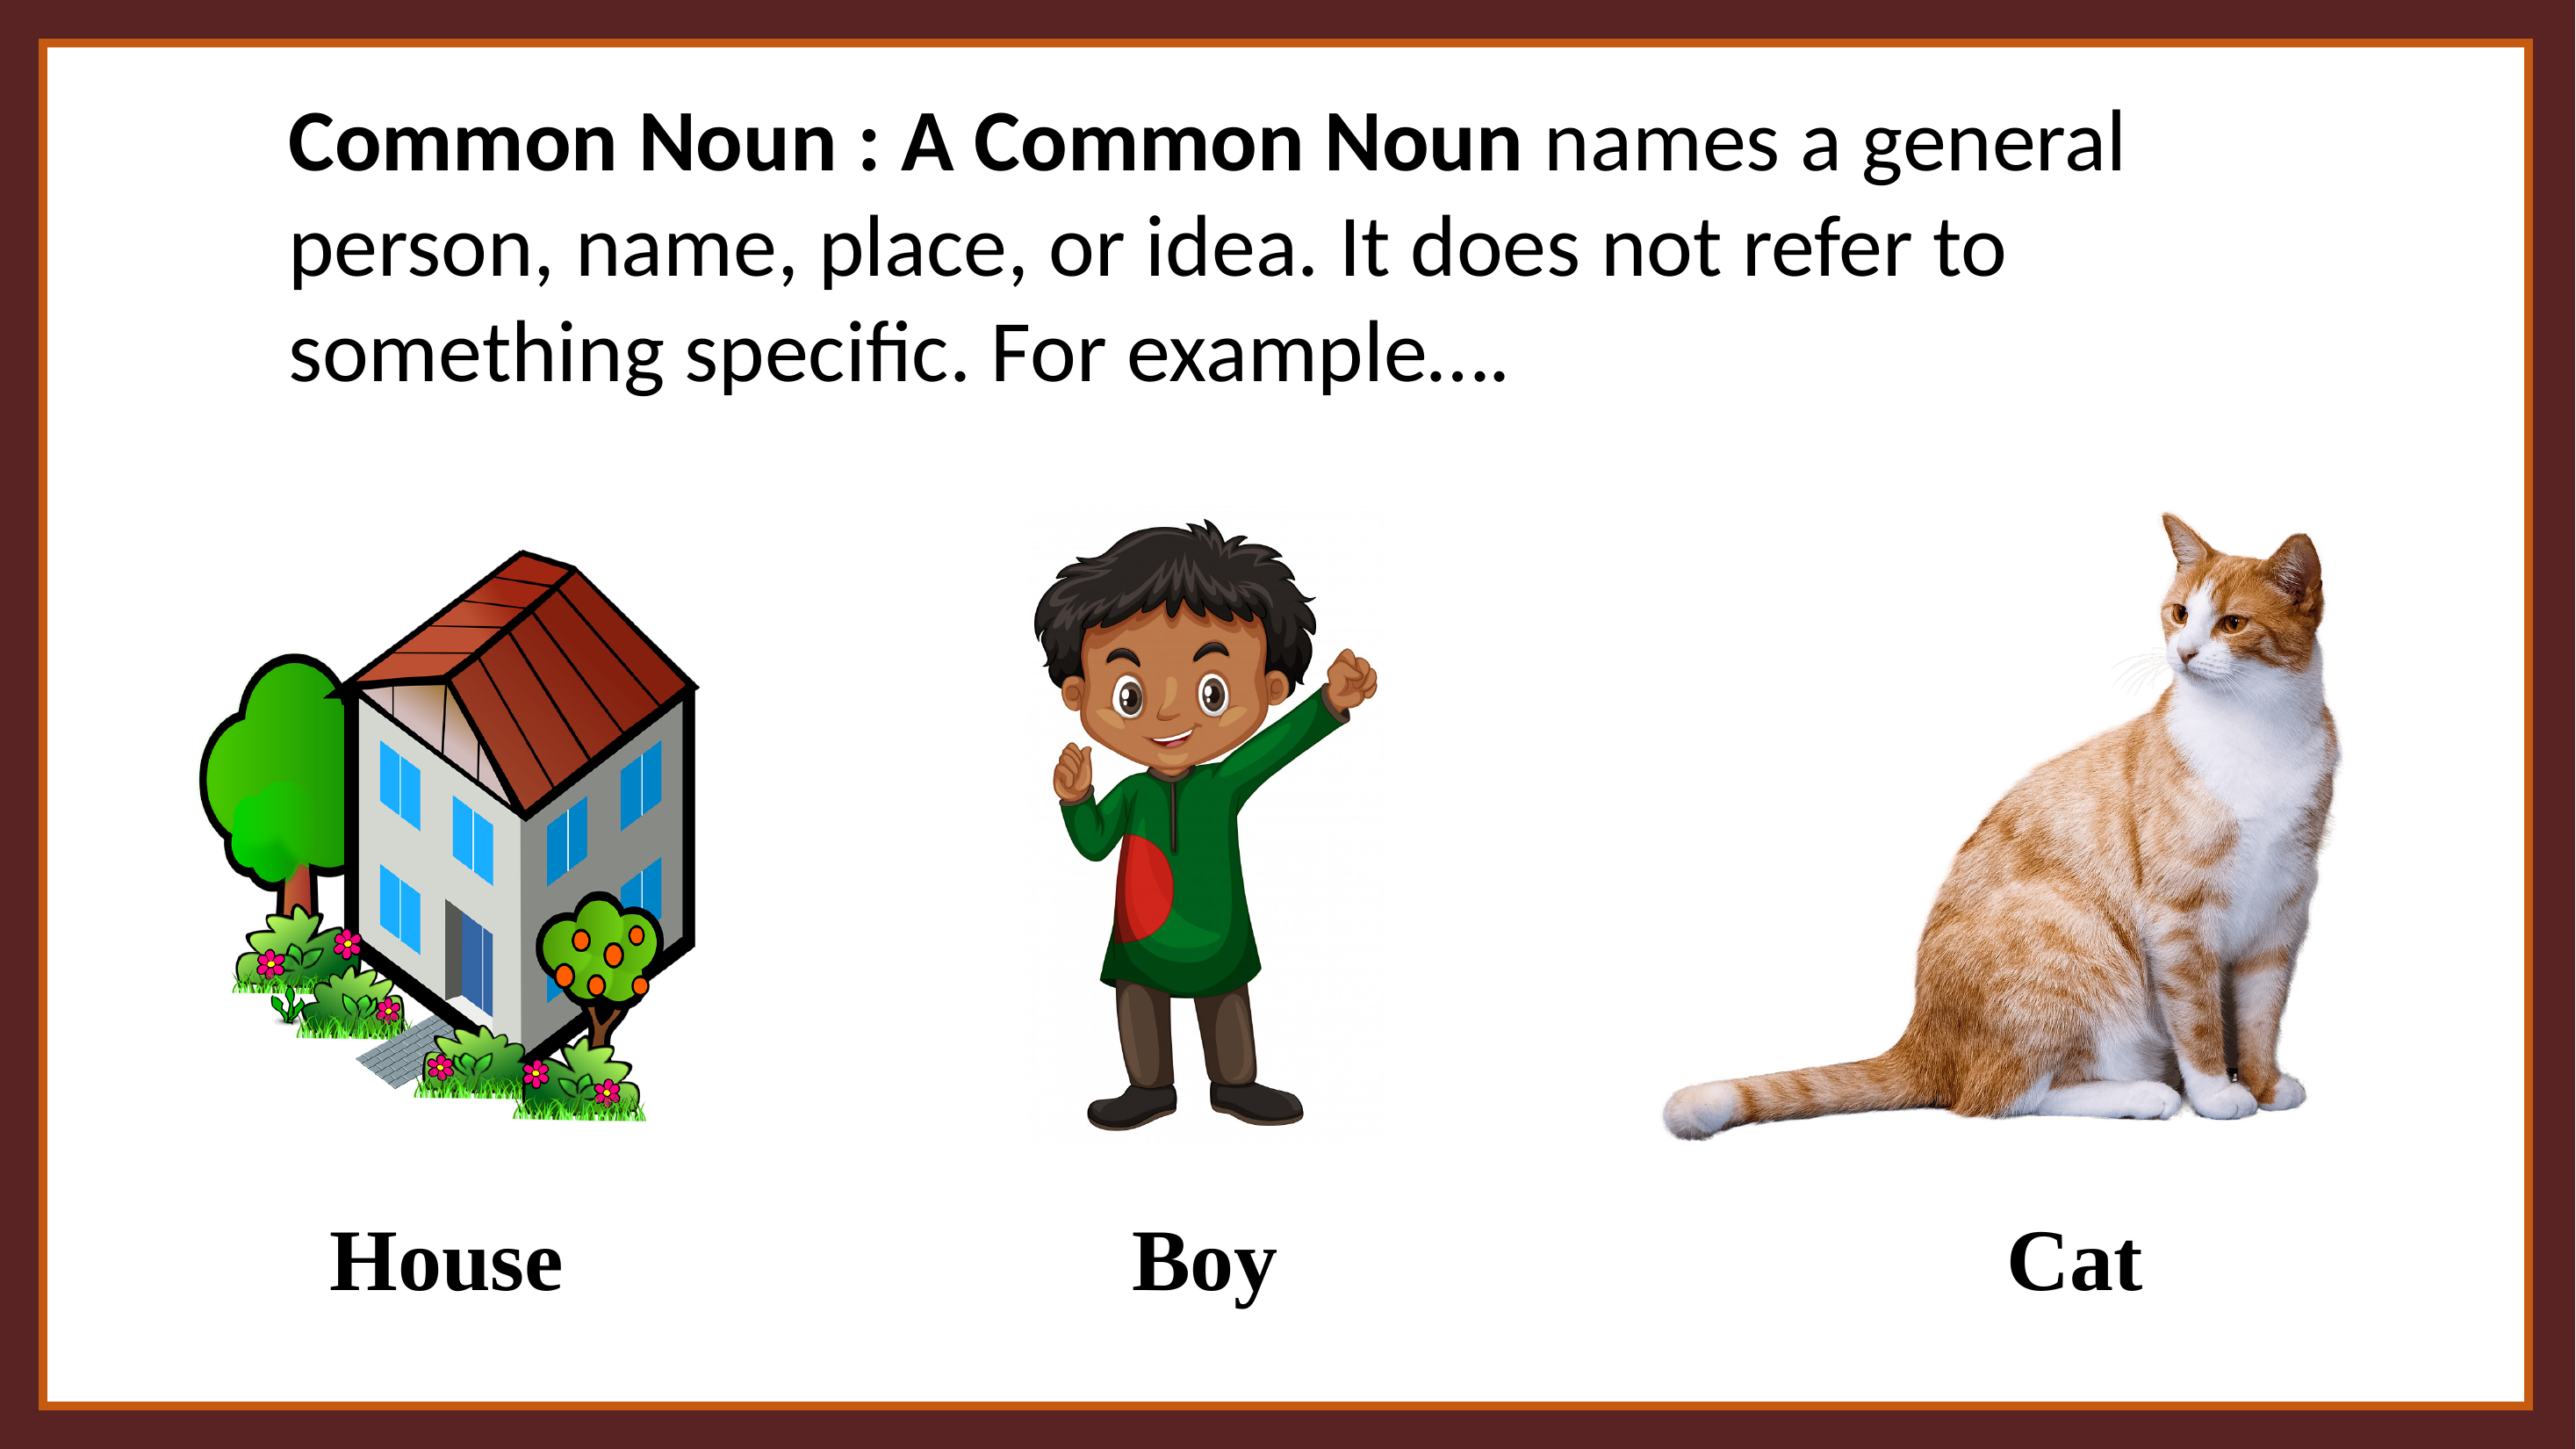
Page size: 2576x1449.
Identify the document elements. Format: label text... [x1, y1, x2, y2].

text_box Cat [1919, 1196, 2231, 1315]
picture [176, 525, 717, 1144]
text_box Boy [1049, 1196, 1361, 1315]
picture [1655, 505, 2348, 1144]
text_box House [291, 1196, 602, 1315]
text_box [42, 42, 2529, 1407]
picture [1026, 505, 1385, 1144]
text_box Common Noun : A Common Noun names a general person, name, place, or idea. It does not refer to something specific. For example…. [275, 76, 2297, 406]
